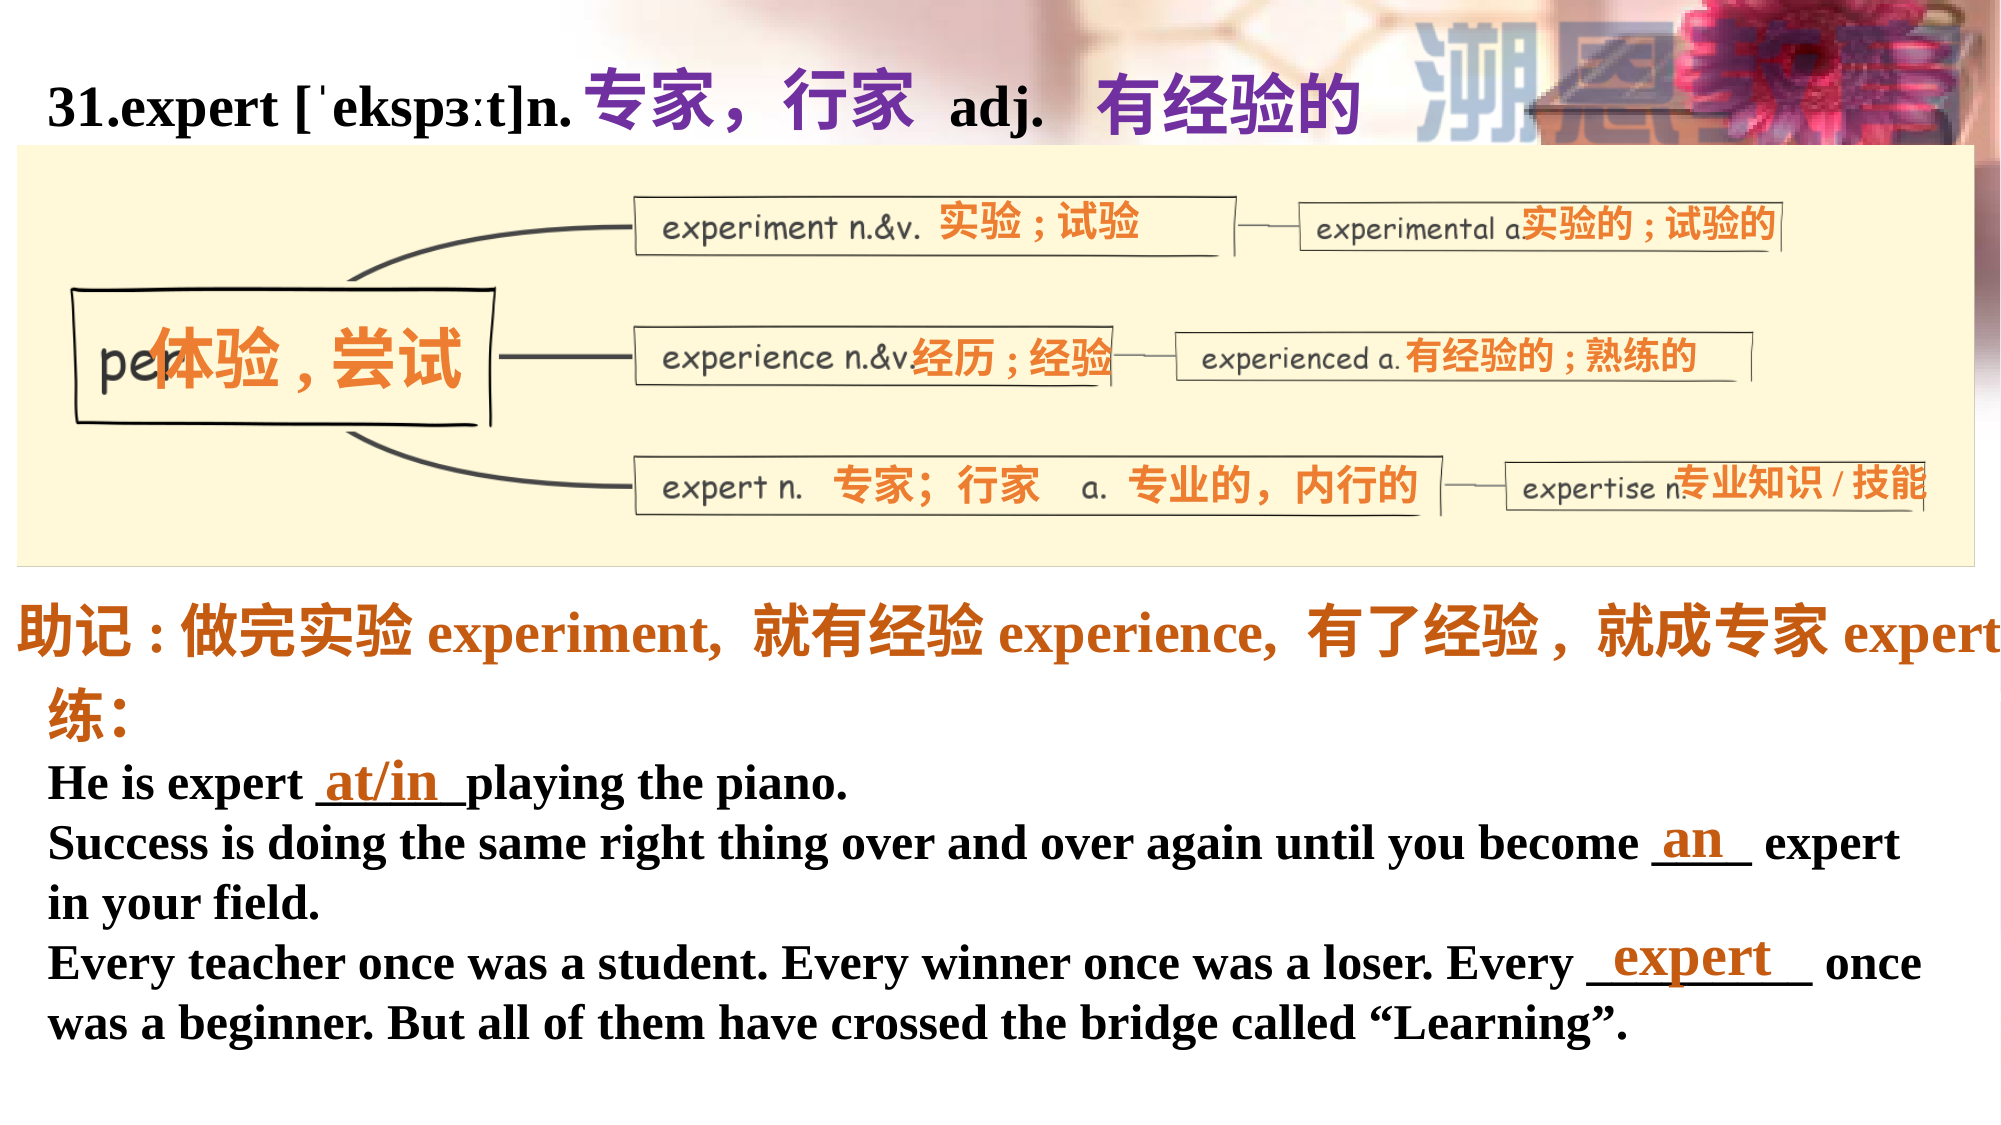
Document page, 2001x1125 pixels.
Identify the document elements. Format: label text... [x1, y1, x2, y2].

picture [0, 0, 2001, 1125]
text_box 助记:做完实验experiment, 就有经验experience, 有了经验, 就成专家expert。 [0, 586, 2000, 672]
text_box at/in [310, 735, 454, 820]
text_box an [1647, 791, 1739, 877]
text_box 31.expert [ˈekspɜːt]n. adj. [1378, 60, 1841, 145]
text_box 专家，行家 [567, 50, 947, 145]
text_box 有经验的 [1081, 55, 1378, 145]
text_box expert [1598, 910, 1788, 995]
text_box 练： He is expert ______playing the piano. Success is doing the same right thing over and over again until you become ____ expert in your field. Every teacher once was a student. Every winner once was a loser. Every _________ once was a beginner. But all of them have crossed the bridge called “Learning”. [33, 671, 1942, 1057]
text_box 31.expert [ˈekspɜːt]n. adj. [947, 60, 1081, 145]
text_box 31.expert [ˈekspɜːt]n. adj. [33, 60, 567, 145]
